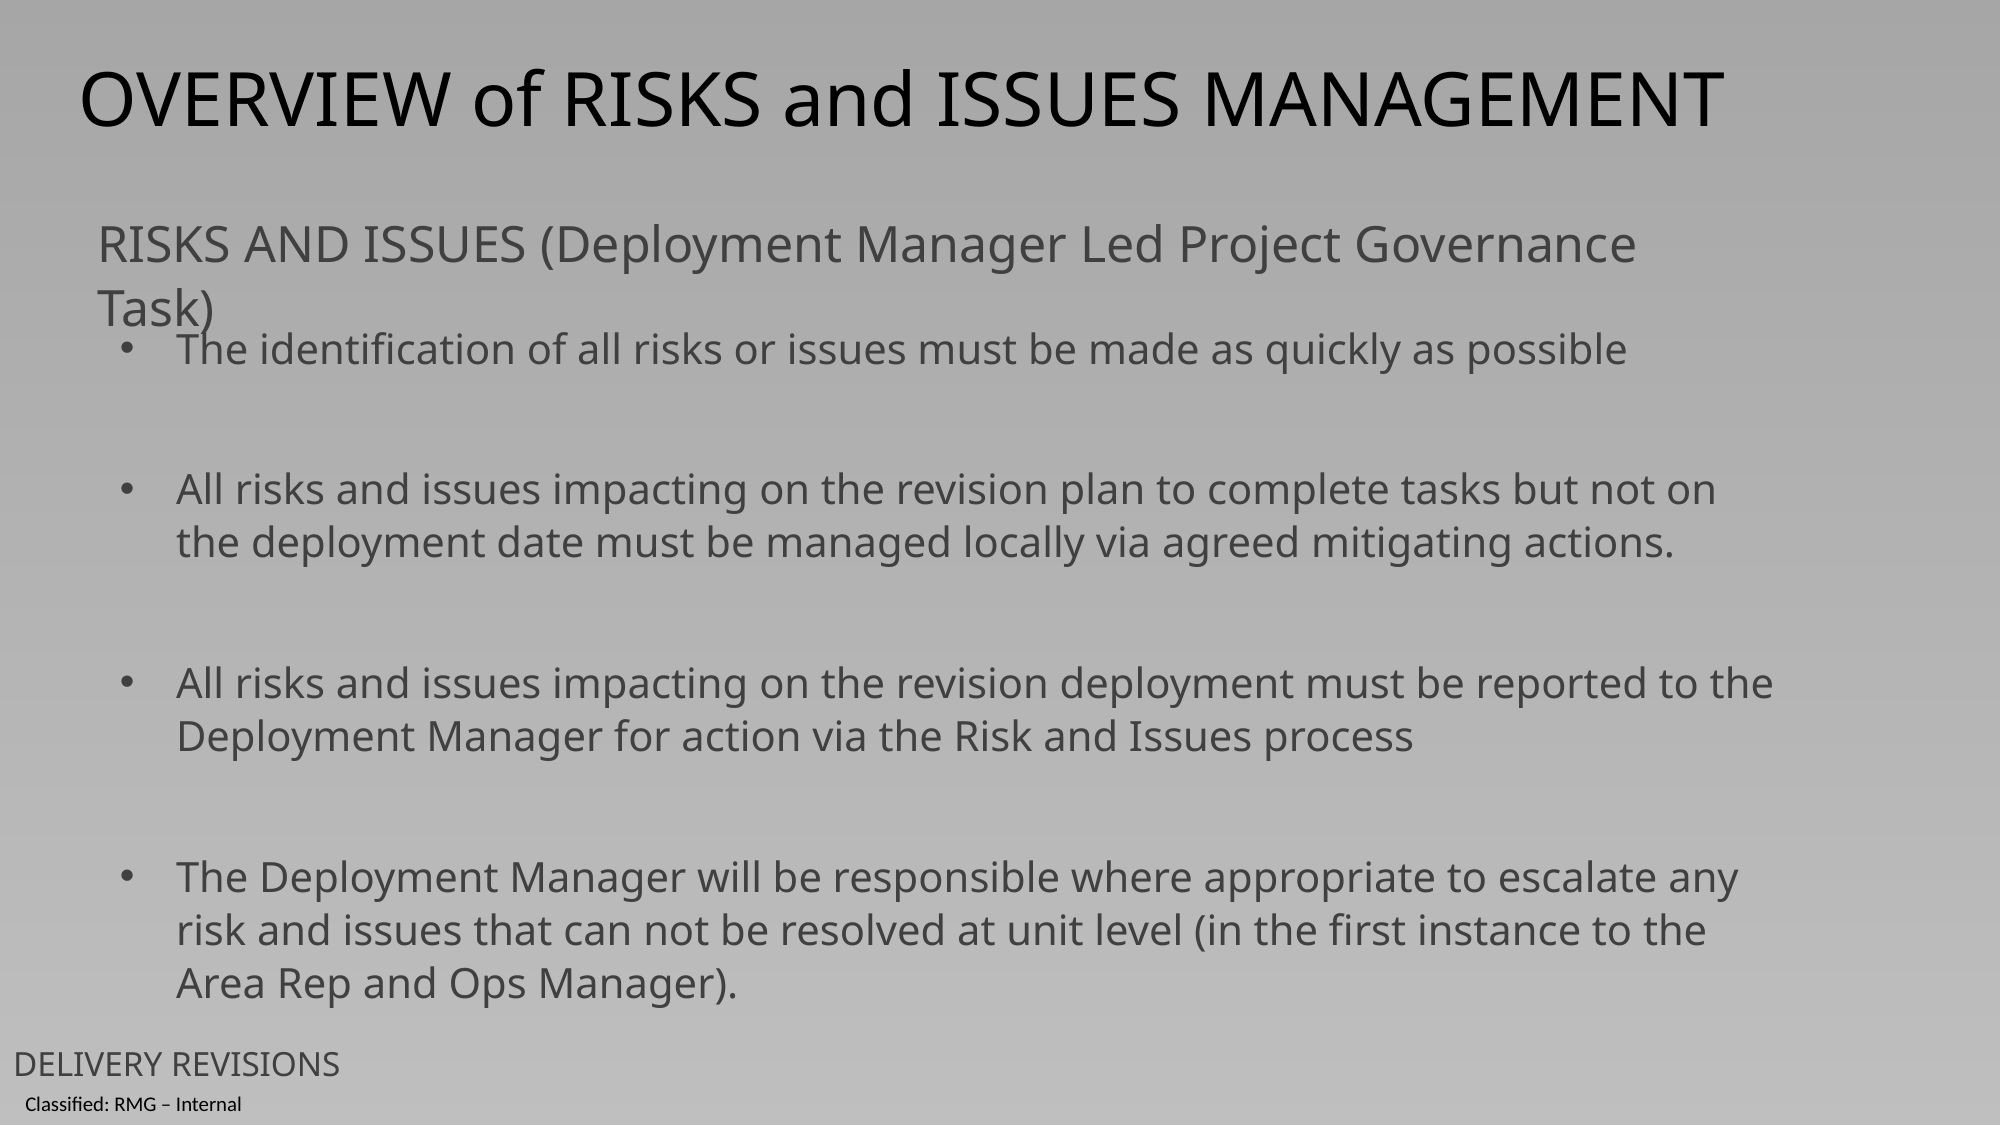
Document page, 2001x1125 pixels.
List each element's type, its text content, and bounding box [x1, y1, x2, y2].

text_box DELIVERY REVISIONS [0, 1035, 105, 1091]
text_box The identification of all risks or issues must be made as quickly as possible All risks and issues impacting on the revision plan to complete tasks but not on the deployment date must be managed locally via agreed mitigating actions. All risks and issues impacting on the revision deployment must be reported to the Deployment Manager for action via the Risk and Issues process The Deployment Manager will be responsible where appropriate to escalate any risk and issues that can not be resolved at unit level (in the first instance to the Area Rep and Ops Manager). [105, 311, 1796, 1125]
text_box OVERVIEW of RISKS and ISSUES MANAGEMENT [63, 43, 1970, 199]
text_box RISKS AND ISSUES (Deployment Manager Led Project Governance Task) [82, 200, 1774, 344]
